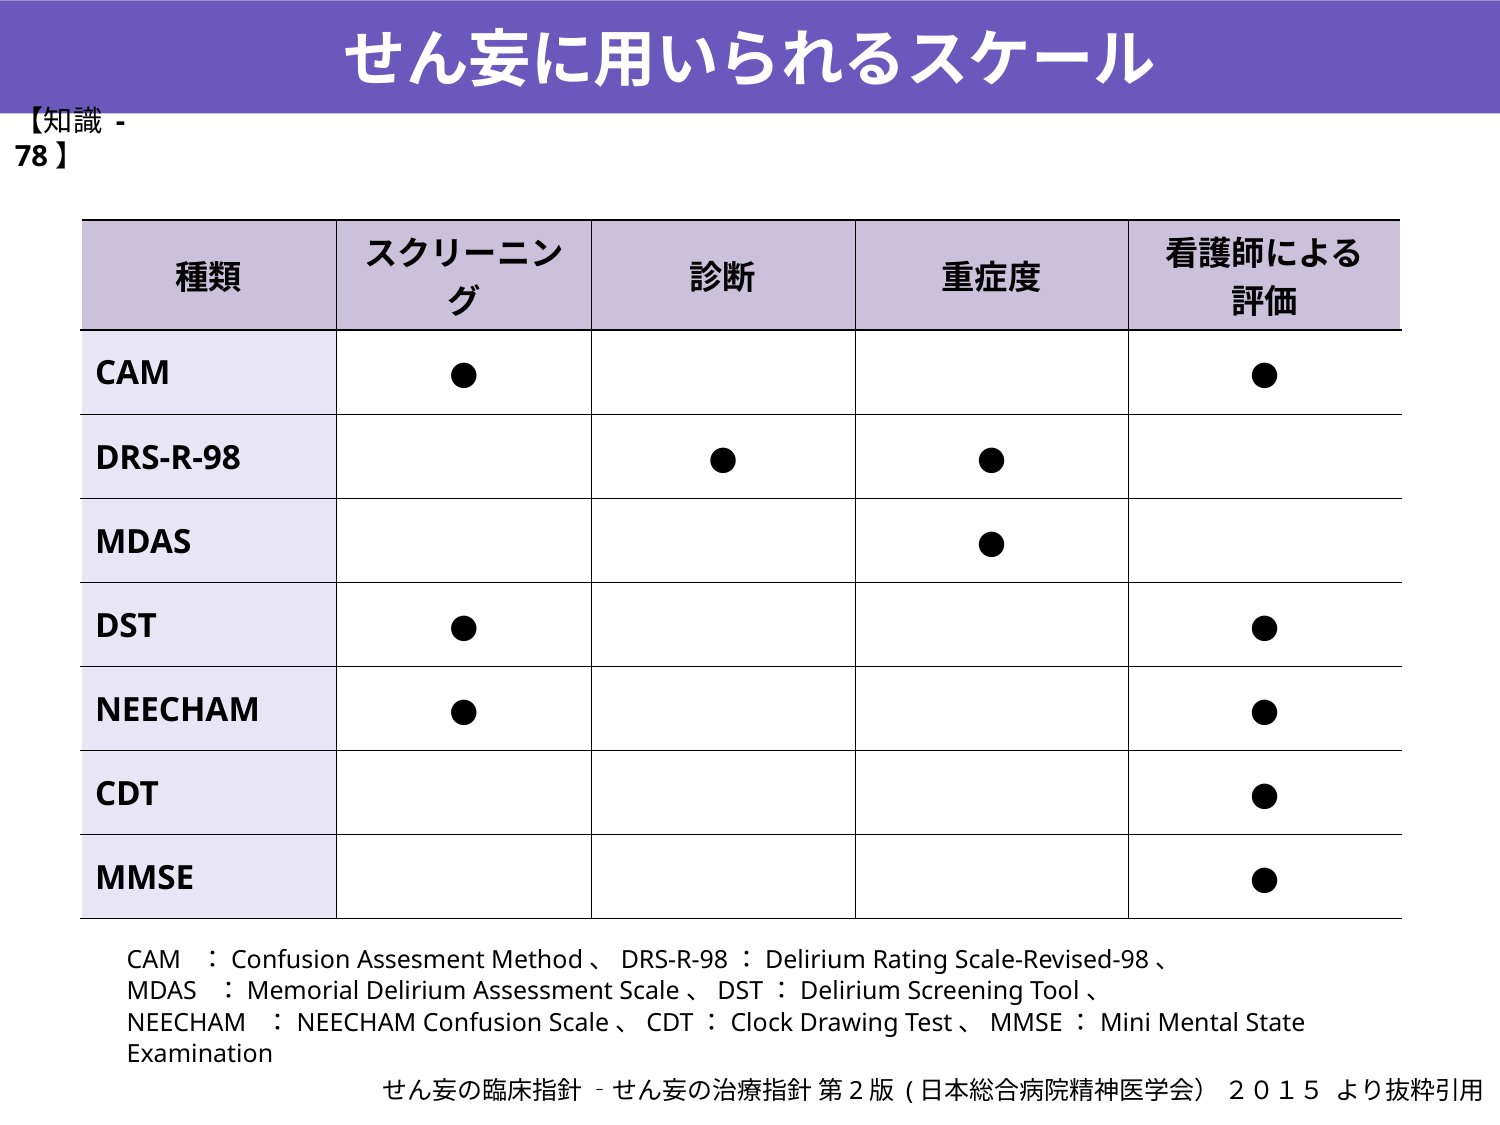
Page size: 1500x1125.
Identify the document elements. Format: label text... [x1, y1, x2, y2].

table_header 看護師による 評価 [1129, 221, 1400, 329]
table_cell MMSE [82, 835, 336, 918]
table_cell ● [856, 499, 1128, 582]
table_header 重症度 [856, 221, 1128, 329]
table_cell ● [1129, 751, 1400, 834]
table_cell [856, 751, 1128, 834]
table_cell [856, 835, 1128, 918]
table_cell [592, 835, 855, 918]
text_box せん妄に用いられるスケール [0, 0, 1500, 115]
table_header 診断 [592, 221, 855, 329]
table_cell DRS-R-98 [82, 415, 336, 498]
table_cell CAM [82, 331, 336, 414]
table_cell MDAS [82, 499, 336, 582]
table_header スクリーニング [337, 221, 591, 329]
table_cell [337, 499, 591, 582]
table_cell ● [1129, 835, 1400, 918]
table_cell ● [337, 331, 591, 414]
table_cell [337, 415, 591, 498]
table_cell [856, 667, 1128, 750]
table_cell [1129, 415, 1400, 498]
table_cell [337, 751, 591, 834]
table_cell CDT [82, 751, 336, 834]
table_cell [1129, 499, 1400, 582]
table_cell [592, 583, 855, 666]
table_cell ● [1129, 667, 1400, 750]
text_box CAM ：Confusion Assesment Method、DRS-R-98：Delirium Rating Scale-Revised-98、 MDAS ：Memorial Delirium Assessment Scale、DST：Delirium Screening Tool、 NEECHAM ：NEECHAM Confusion Scale、CDT：Clock Drawing Test、MMSE：Mini Mental State Examination [111, 934, 1402, 1075]
table_cell [337, 835, 591, 918]
table_cell ● [856, 415, 1128, 498]
table_cell [592, 667, 855, 750]
table_cell ● [592, 415, 855, 498]
table_cell [856, 583, 1128, 666]
text_box せん妄の臨床指針 ‐せん妄の治療指針 第2版 (日本総合病院精神医学会） ２０１５ より抜粋引用 [223, 1067, 1500, 1112]
table_cell ● [1129, 583, 1400, 666]
table_cell DST [82, 583, 336, 666]
table_cell ● [337, 667, 591, 750]
table_cell [856, 331, 1128, 414]
table_cell ● [1129, 331, 1400, 414]
table_cell [592, 751, 855, 834]
table_cell [592, 499, 855, 582]
table_cell NEECHAM [82, 667, 336, 750]
table_header 種類 [82, 221, 336, 329]
table_cell ● [337, 583, 591, 666]
table_cell [592, 331, 855, 414]
text_box 【知識 -78】 [0, 111, 193, 163]
